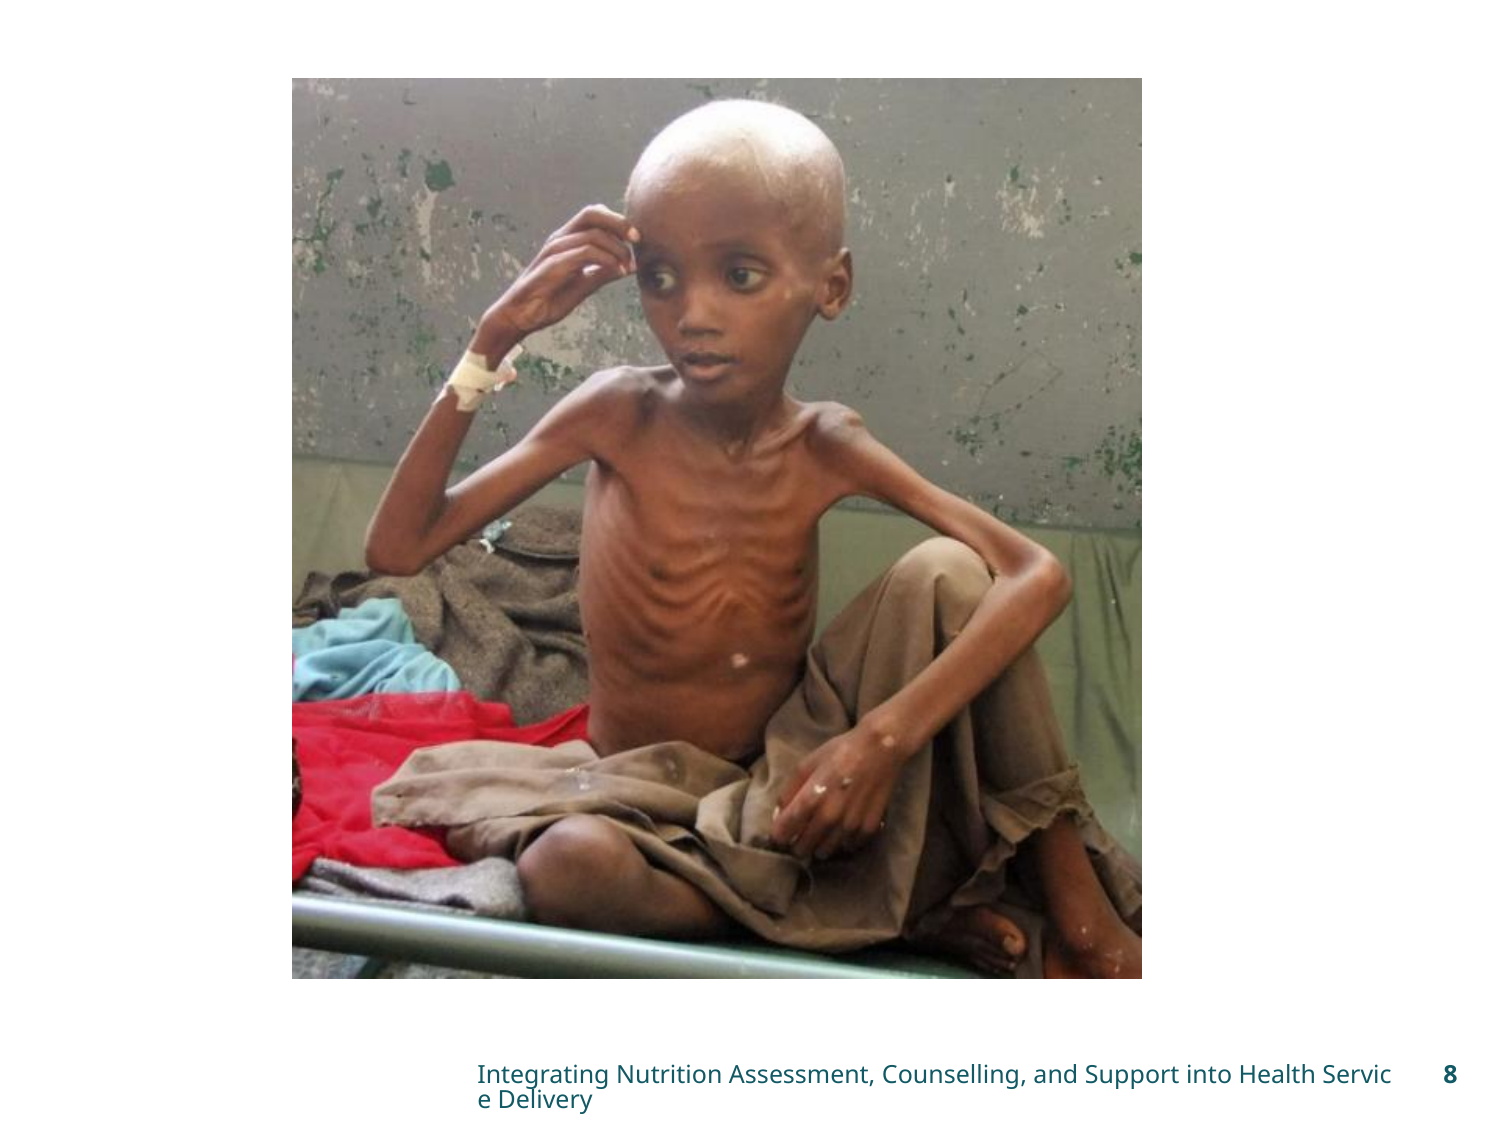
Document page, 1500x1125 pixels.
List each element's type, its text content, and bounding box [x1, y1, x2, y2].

picture [291, 77, 1142, 979]
footer Integrating Nutrition Assessment, Counselling, and Support into Health Service Delivery [462, 1034, 1413, 1100]
slide_number 8 [1413, 1034, 1488, 1100]
